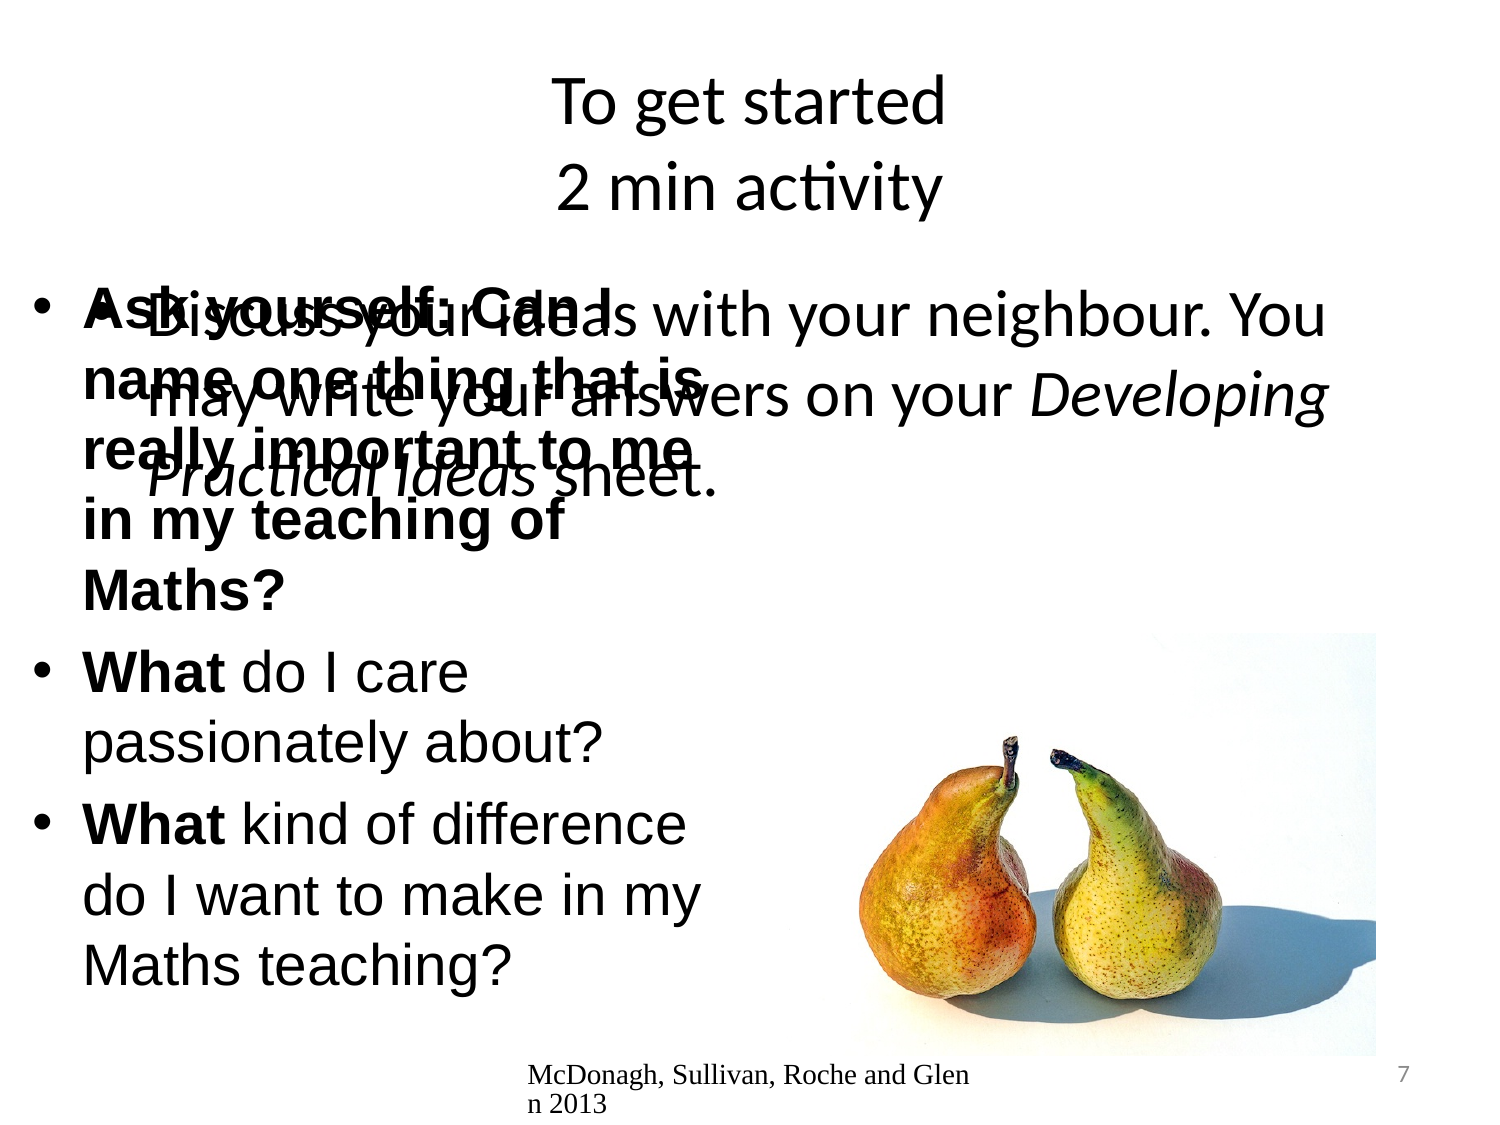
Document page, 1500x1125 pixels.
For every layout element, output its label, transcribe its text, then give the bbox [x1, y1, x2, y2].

picture [785, 633, 1377, 1056]
list Ask yourself: Can I name one thing that is really important to me in my teaching of Maths? What do I care passionately about? What kind of difference do I want to make in my Maths teaching? [17, 262, 75, 1005]
slide_number 7 [1074, 1042, 1425, 1103]
list Discuss your ideas with your neighbour. You may write your answers on your Developing Practical Ideas sheet. [75, 262, 1425, 1005]
footer McDonagh, Sullivan, Roche and Glenn 2013 [512, 1042, 988, 1103]
title To get started 2 min activity [75, 45, 1425, 233]
